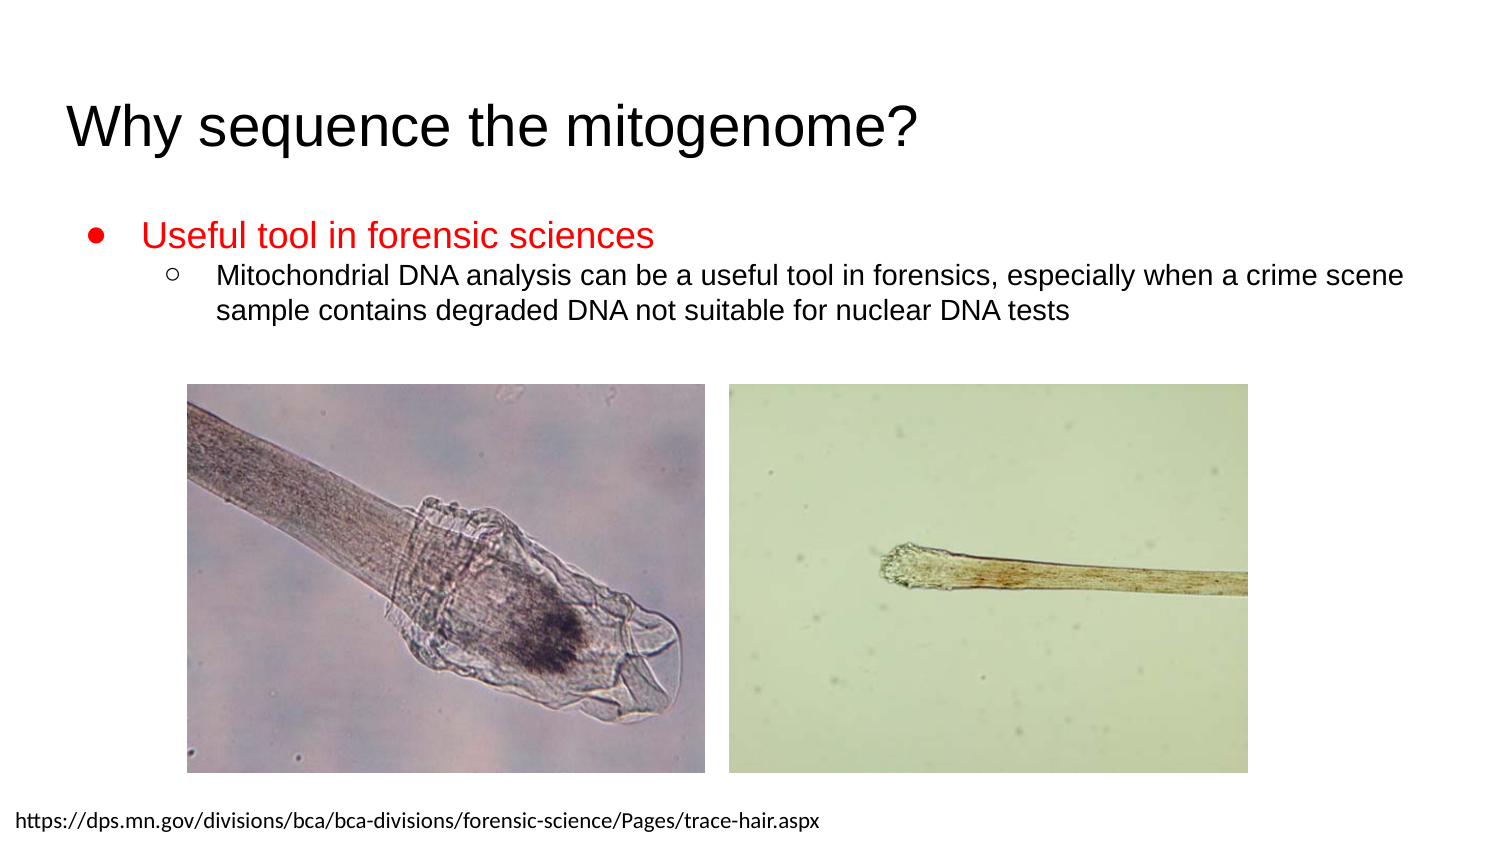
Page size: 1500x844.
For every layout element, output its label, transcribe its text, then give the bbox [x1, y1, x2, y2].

picture [187, 384, 705, 774]
title Why sequence the mitogenome? [51, 72, 1449, 167]
picture [729, 384, 1248, 774]
text_box https://dps.mn.gov/divisions/bca/bca-divisions/forensic-science/Pages/trace-hair.aspx [0, 798, 1480, 844]
list Useful tool in forensic sciences Mitochondrial DNA analysis can be a useful tool in forensics, especially when a crime scene sample contains degraded DNA not suitable for nuclear DNA tests [51, 189, 1449, 360]
